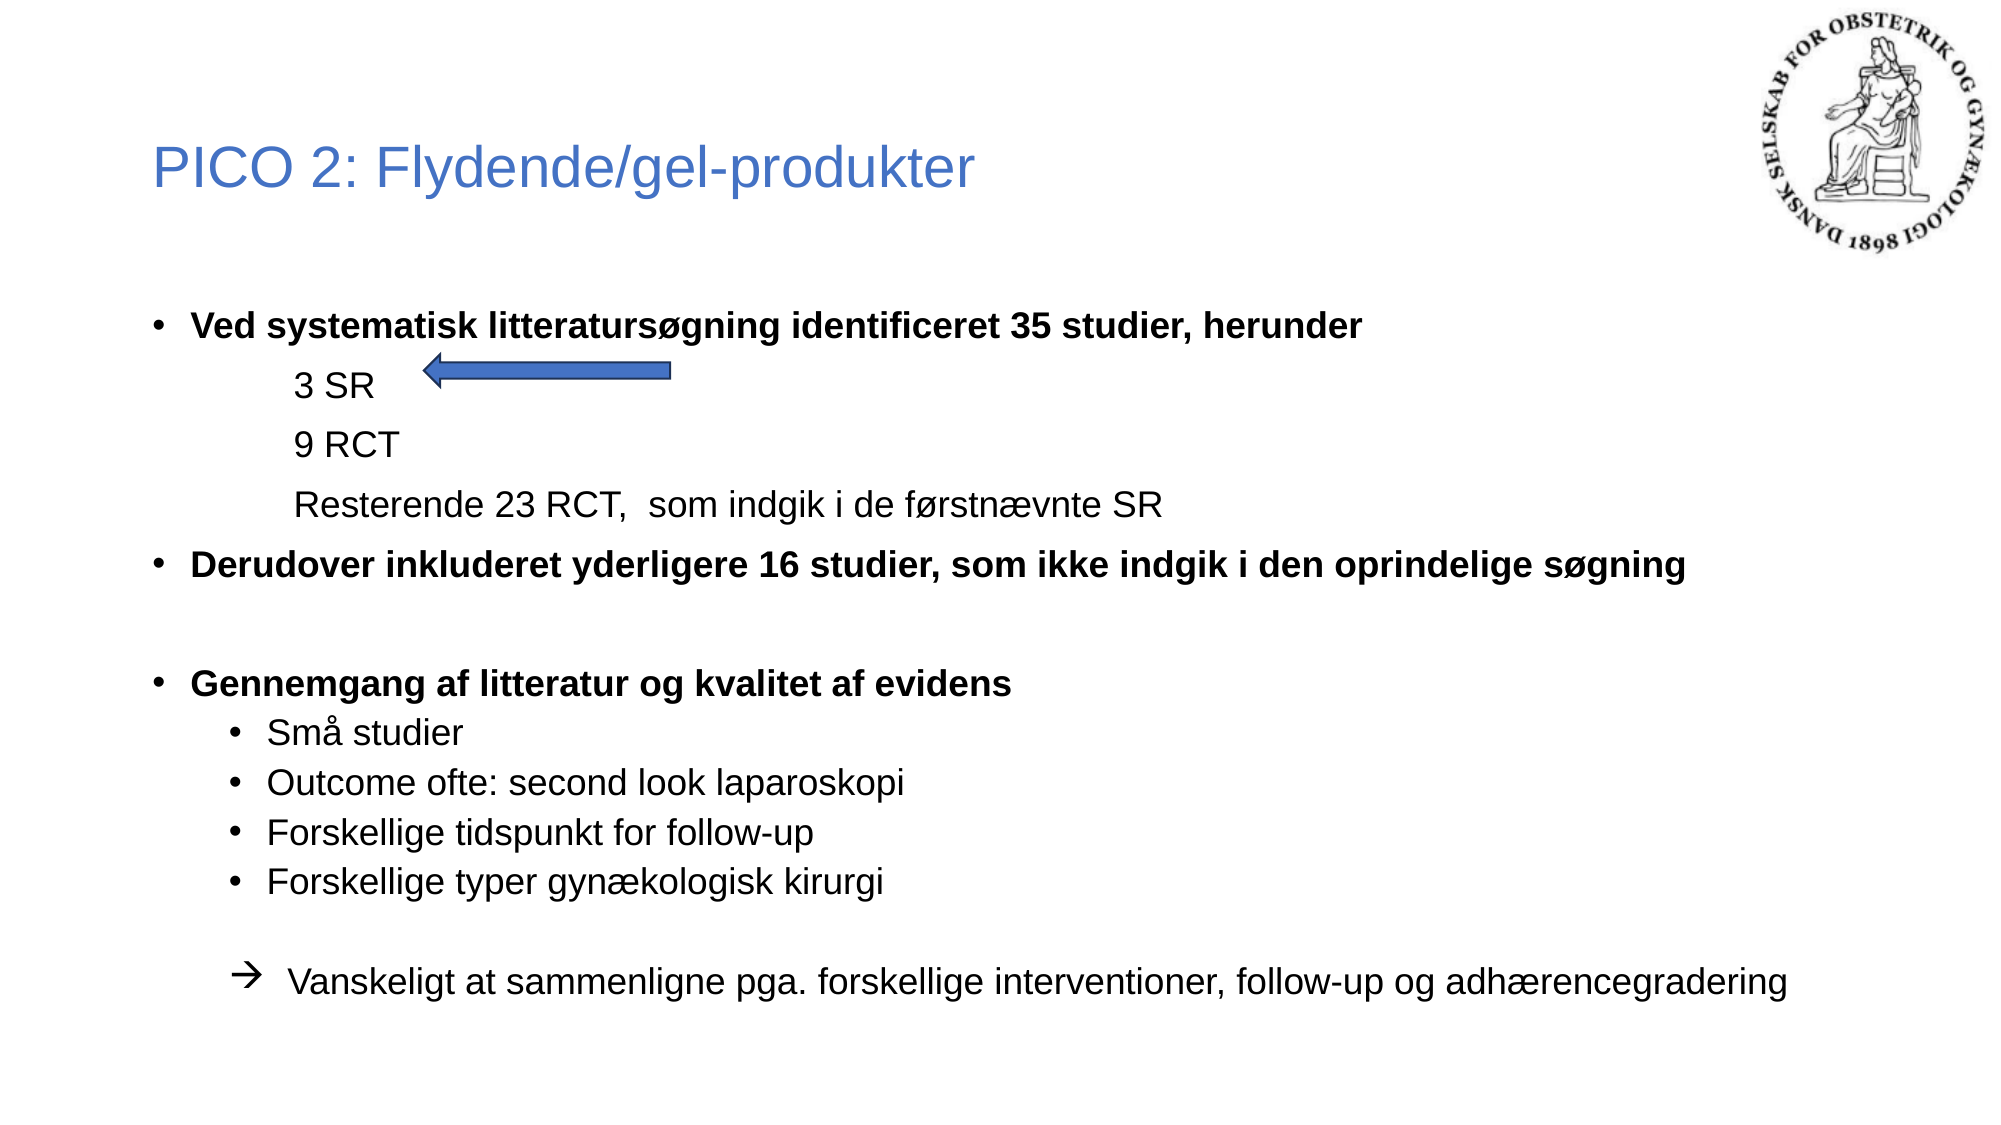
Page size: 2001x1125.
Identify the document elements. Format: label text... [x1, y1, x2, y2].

list Ved systematisk litteratursøgning identificeret 35 studier, herunder 3 SR 9 RCT Resterende 23 RCT, som indgik i de førstnævnte SR Derudover inkluderet yderligere 16 studier, som ikke indgik i den oprindelige søgning Gennemgang af litteratur og kvalitet af evidens Små studier Outcome ofte: second look laparoskopi Forskellige tidspunkt for follow-up Forskellige typer gynækologisk kirurgi Vanskeligt at sammenligne pga. forskellige interventioner, follow-up og adhærencegradering [137, 299, 1863, 1014]
title PICO 2: Flydende/gel-produkter [137, 59, 1863, 278]
picture [1750, 0, 2000, 278]
text_box [422, 351, 672, 390]
